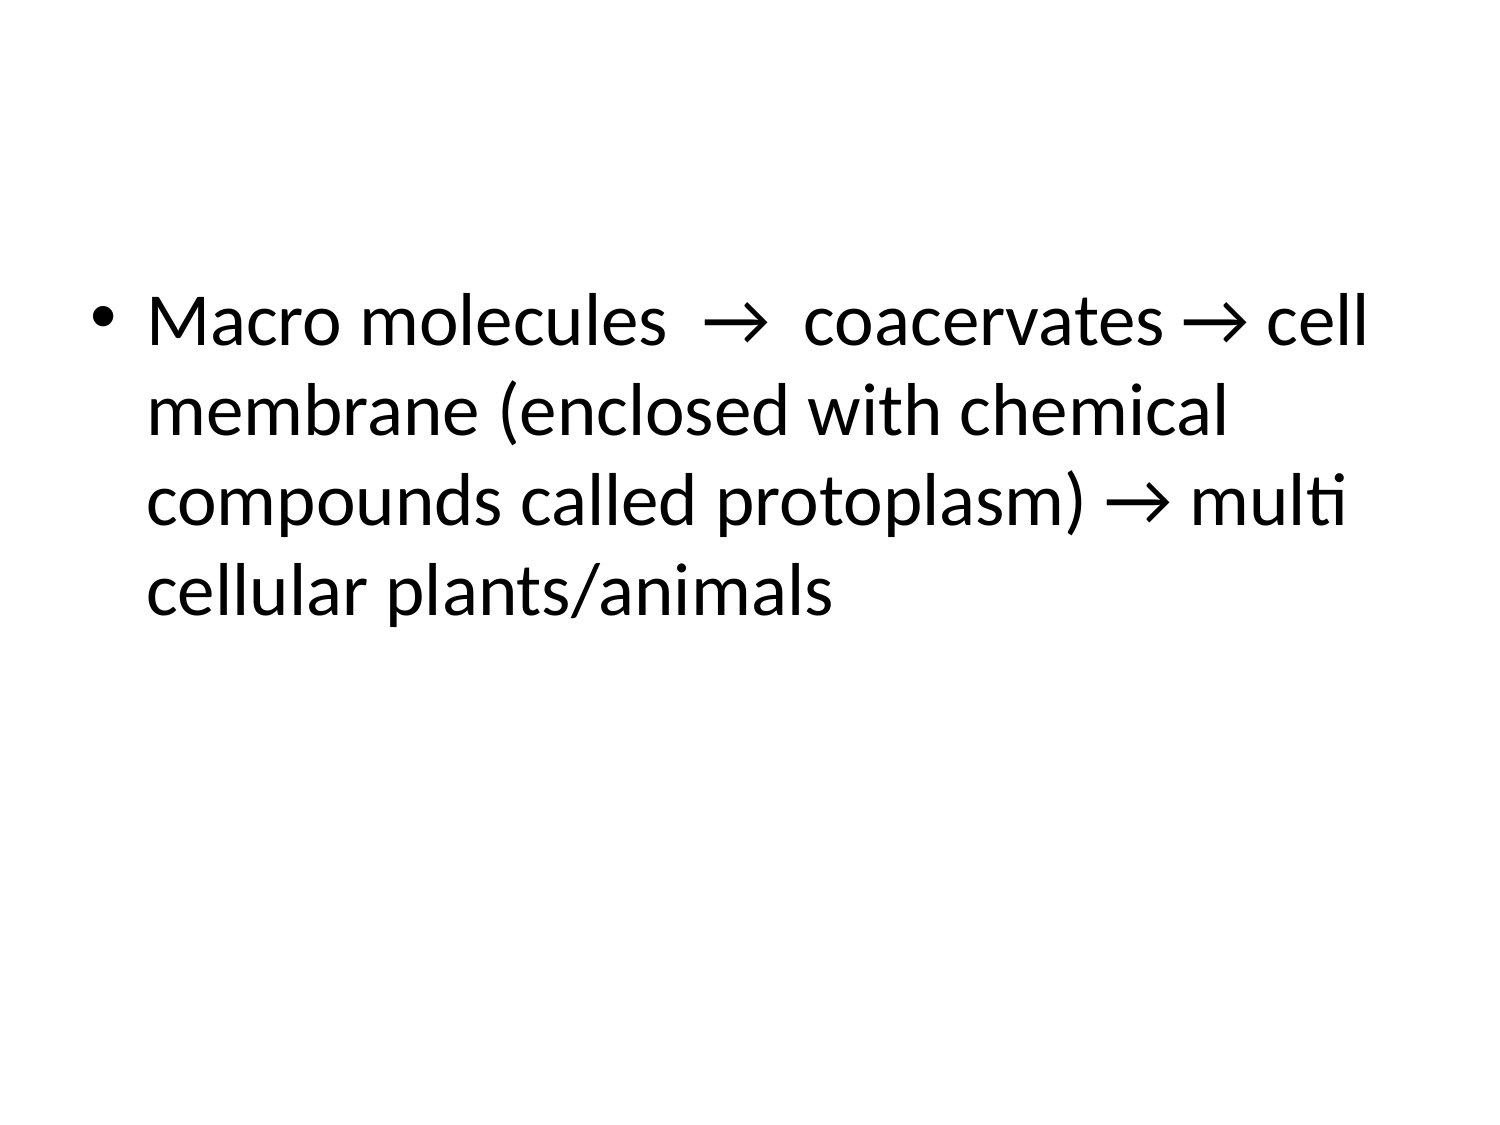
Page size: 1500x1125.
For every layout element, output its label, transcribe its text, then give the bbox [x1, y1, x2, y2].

list Macro molecules → coacervates → cell membrane (enclosed with chemical compounds called protoplasm) → multi cellular plants/animals [75, 262, 1425, 1005]
